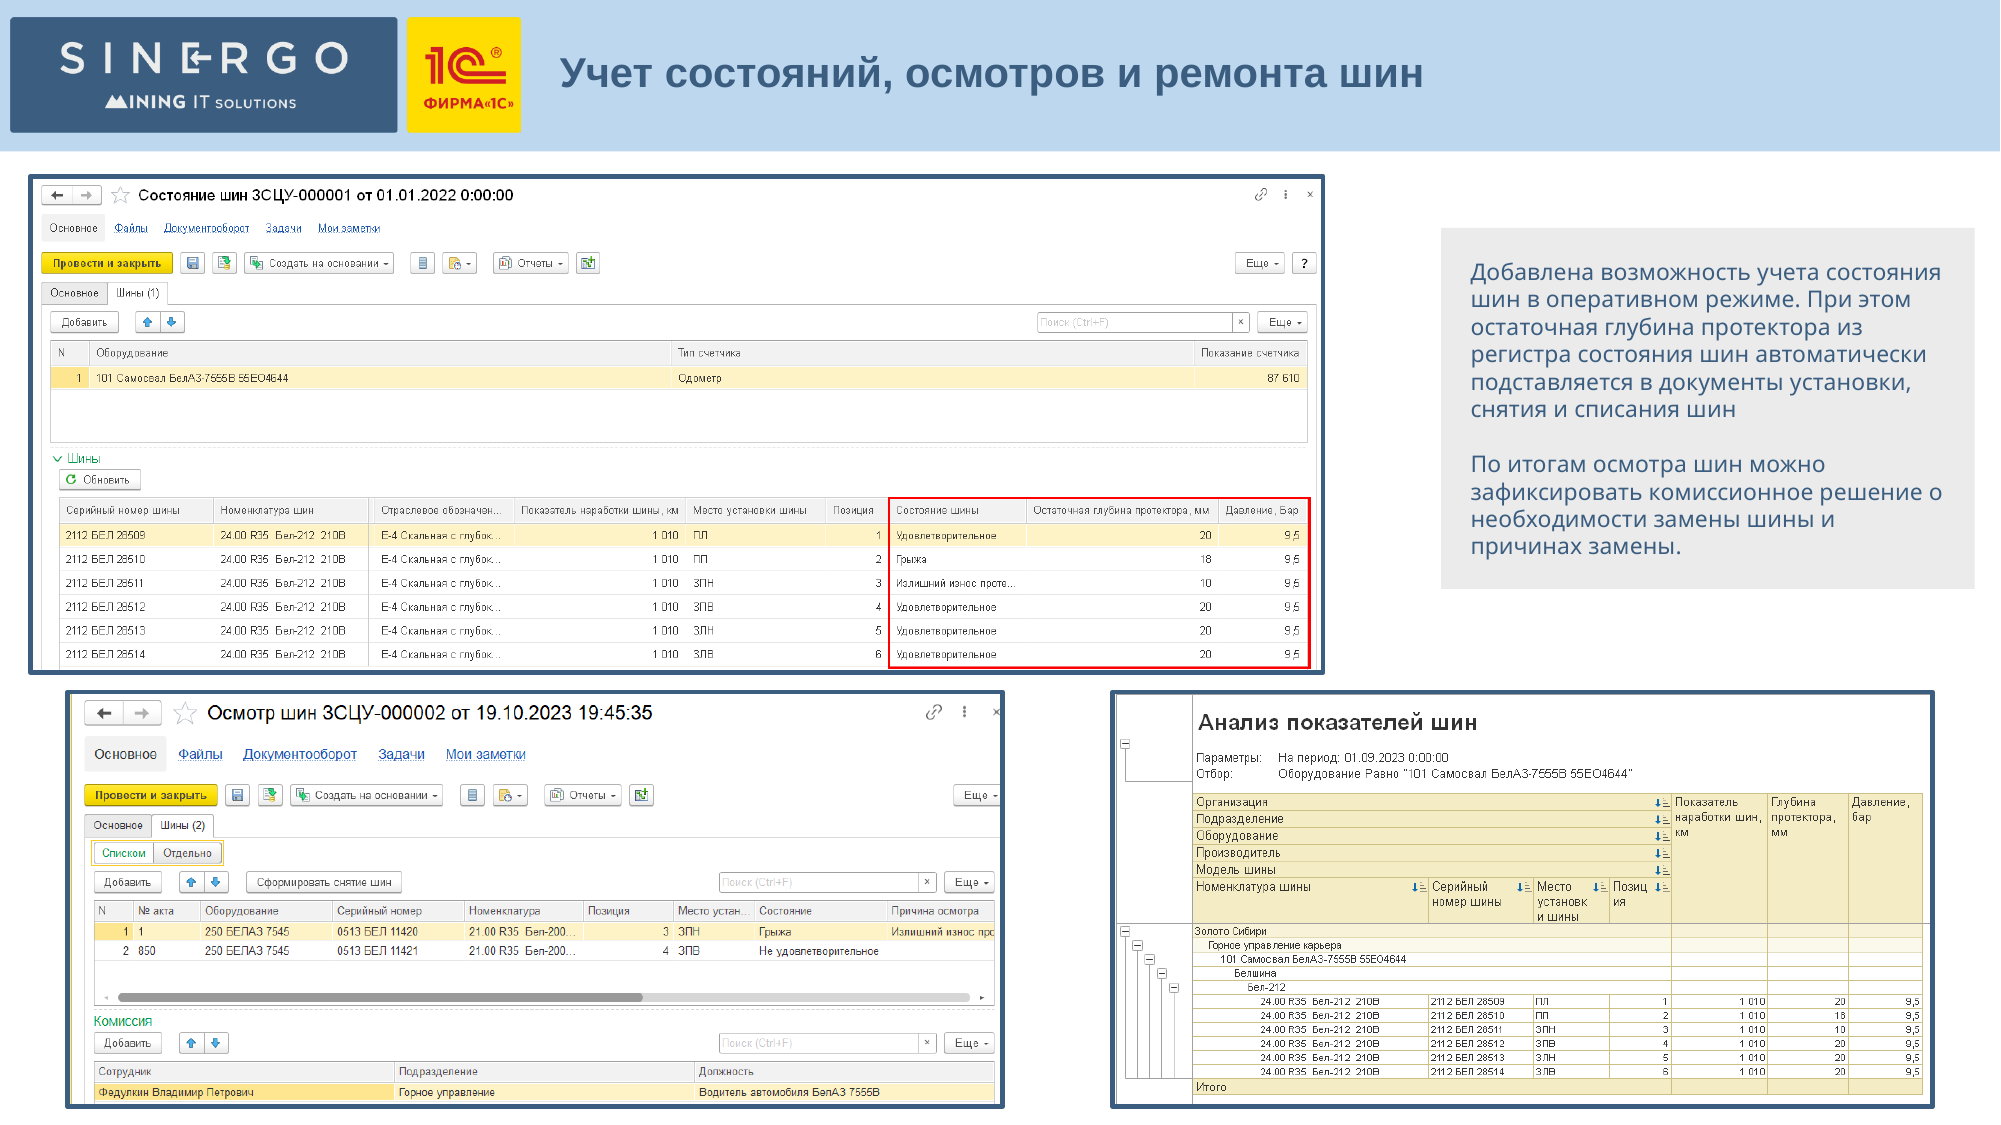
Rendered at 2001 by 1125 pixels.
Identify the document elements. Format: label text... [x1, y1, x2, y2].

picture [1114, 694, 1930, 1105]
text_box Учет состояний, осмотров и ремонта шин [545, 20, 1611, 127]
text_box Добавлена возможность учета состояния шин в оперативном режиме. При этом остаточная глубина протектора из регистра состояния шин автоматически подставляется в документы установки, снятия и списания шин По итогам осмотра шин можно зафиксировать комиссионное решение о необходимости замены шины и причинах замены. [1441, 227, 1975, 589]
picture [10, 17, 521, 133]
picture [32, 178, 1321, 671]
picture [69, 694, 1000, 1105]
